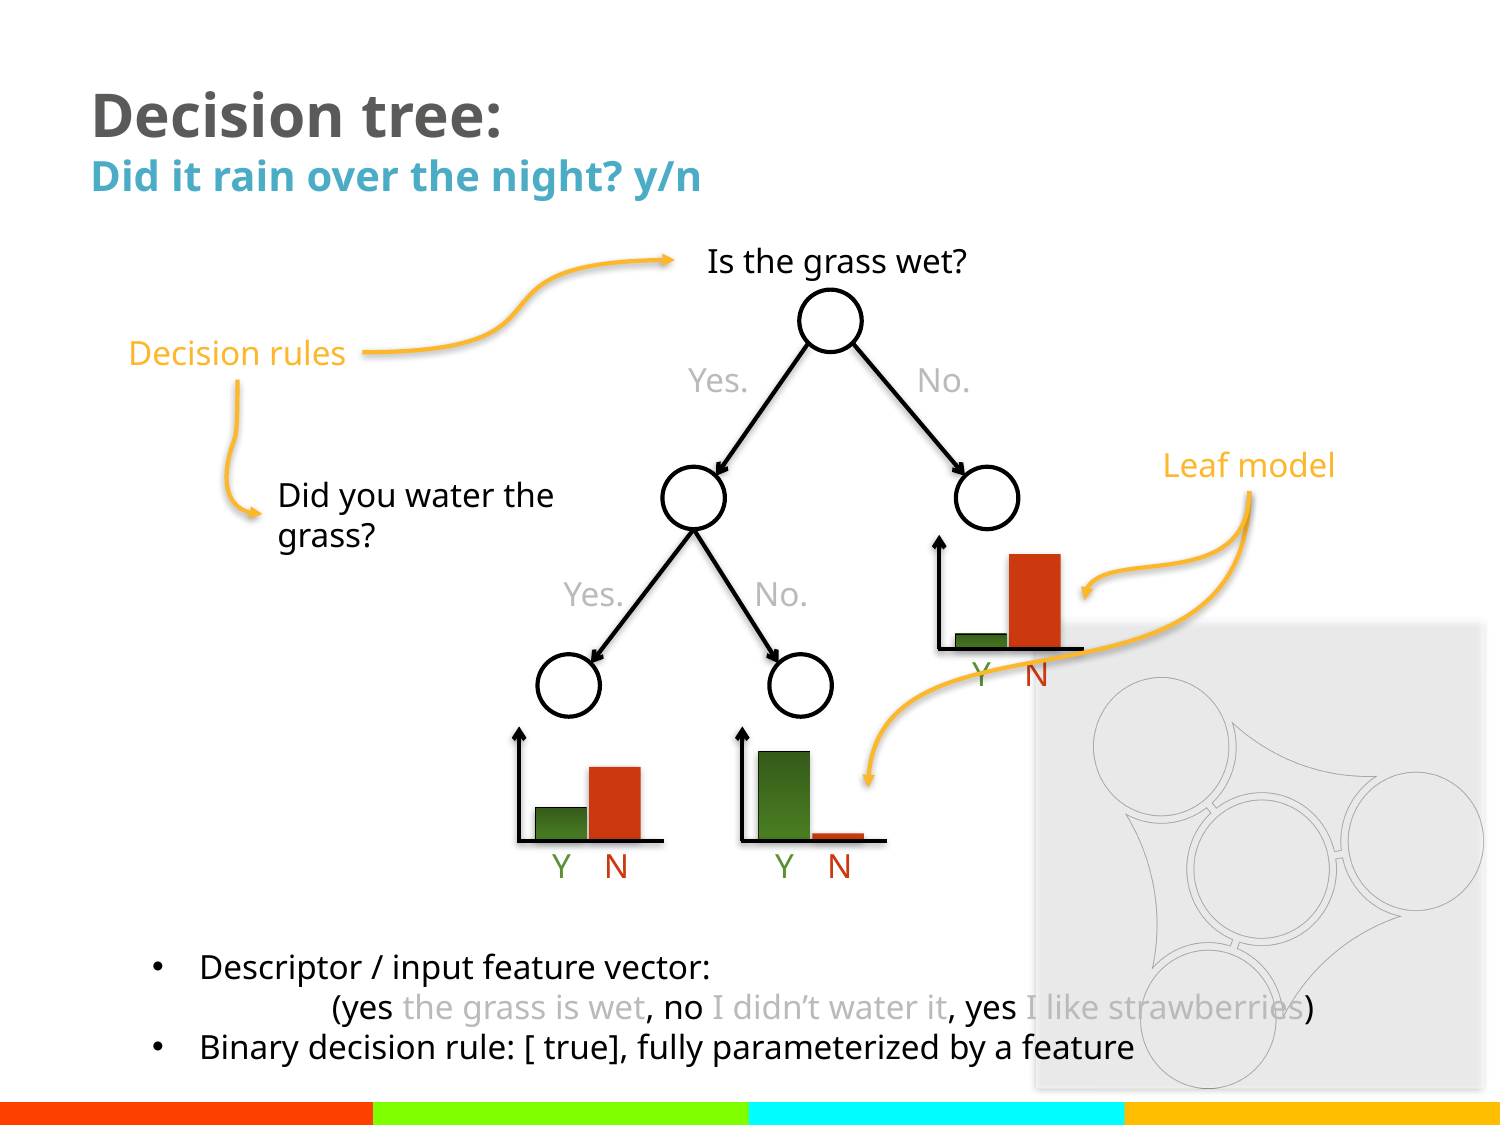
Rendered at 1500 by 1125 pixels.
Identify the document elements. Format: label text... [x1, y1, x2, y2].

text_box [262, 796, 1085, 894]
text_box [262, 232, 1085, 258]
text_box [112, 260, 1375, 788]
picture [0, 1102, 1500, 1125]
title Decision tree: Did it rain over the night? y/n [75, 45, 1425, 233]
